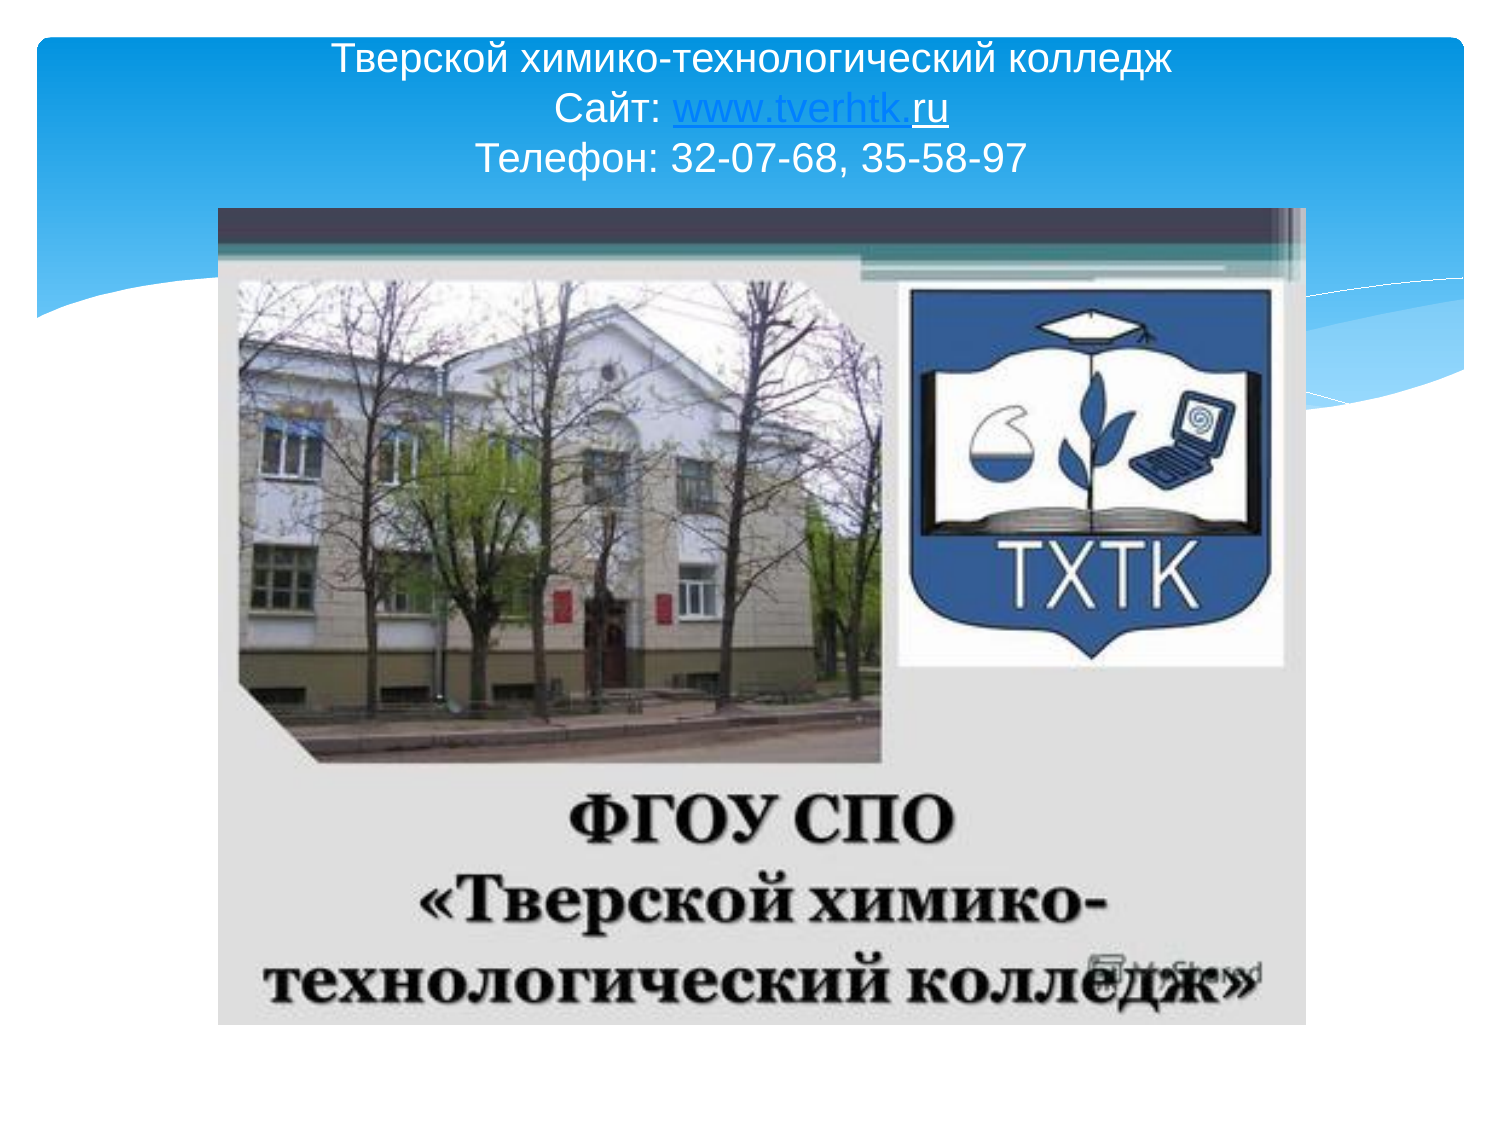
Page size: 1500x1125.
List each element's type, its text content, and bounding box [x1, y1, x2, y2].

picture [218, 207, 1306, 1025]
title Тверской химико-технологический колледж Сайт: www.tverhtk.ru Телефон: 32-07-68, 35-58-97 [76, 0, 1427, 213]
